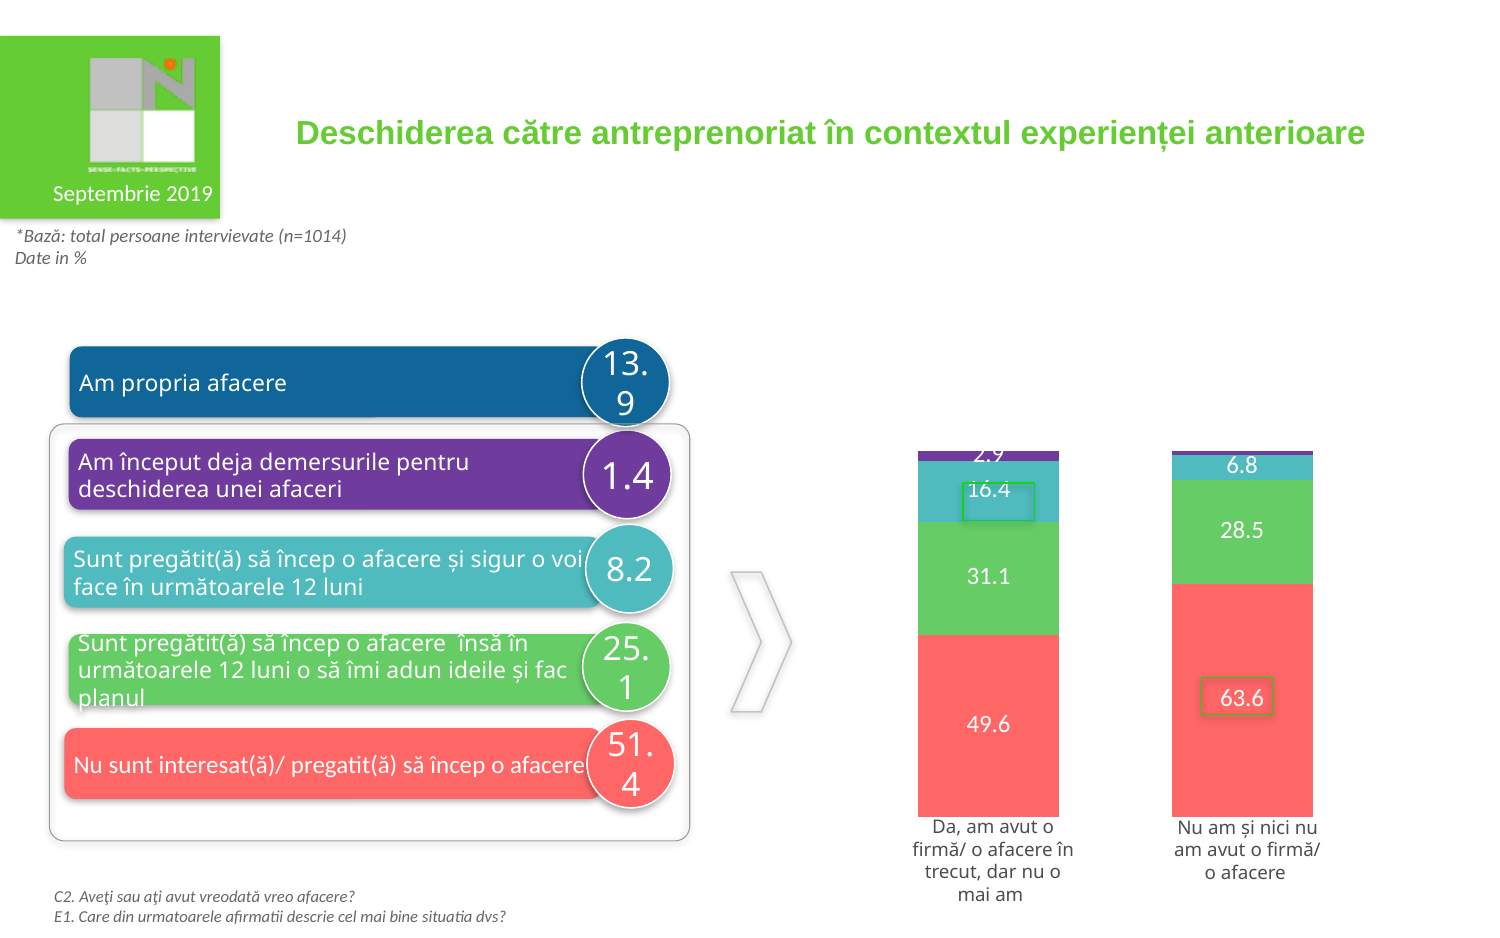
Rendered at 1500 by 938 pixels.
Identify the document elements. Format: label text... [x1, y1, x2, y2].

text_box [48, 423, 691, 842]
text_box Nu am și nici nu am avut o firmă/ o afacere [1155, 834, 1340, 891]
text_box C2. Aveţi sau aţi avut vreodată vreo afacere? E1. Care din urmatoarele afirmatii descrie cel mai bine situatia dvs? [39, 878, 530, 933]
title Deschiderea către antreprenoriat în contextul experienței anterioare [280, 65, 1385, 160]
text_box 13.9 [580, 337, 671, 422]
text_box Am propria afacere [68, 345, 597, 419]
text_box *Bază: total persoane intervievate (n=1014) Date in % [0, 216, 401, 276]
chart [850, 443, 1380, 825]
text_box [730, 571, 793, 713]
text_box Da, am avut o firmă/ o afacere în trecut, dar nu o mai am [893, 834, 1093, 913]
picture [86, 58, 199, 176]
